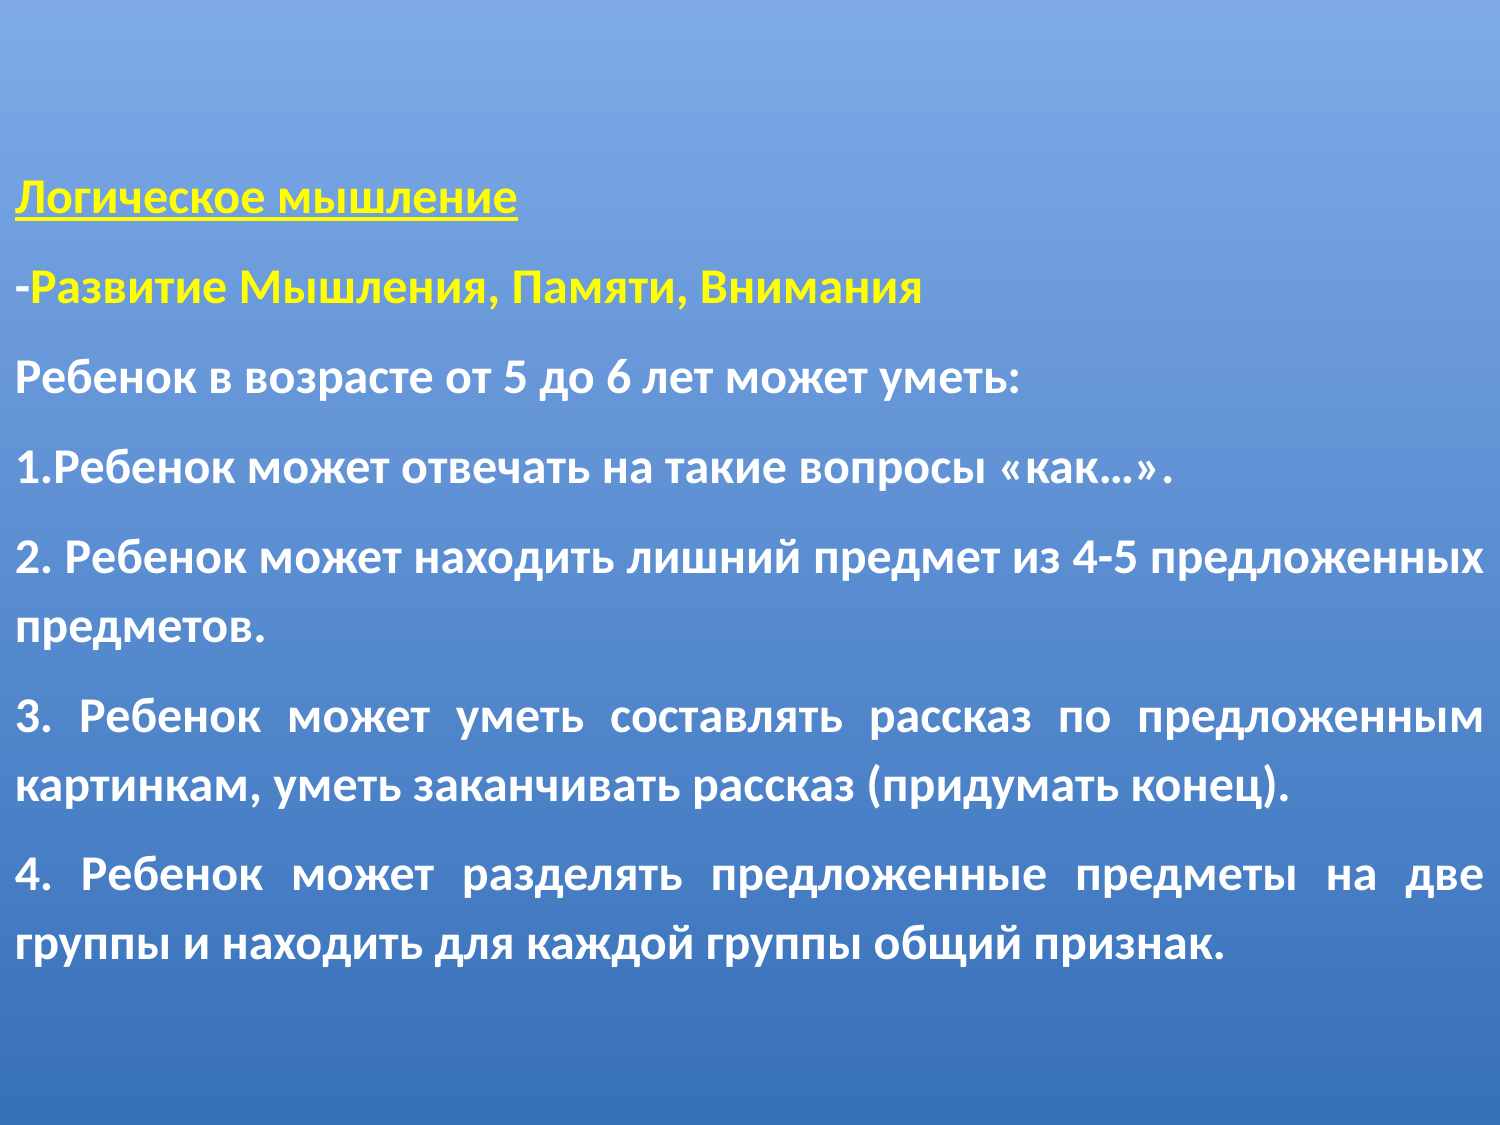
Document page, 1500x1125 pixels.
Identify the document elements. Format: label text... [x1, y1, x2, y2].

text_box Логическое мышление -Развитие Мышления, Памяти, Внимания Ребенок в возрасте от 5 до 6 лет может уметь: 1.Ребенок может отвечать на такие вопросы «как…». 2. Ребенок может находить лишний предмет из 4-5 предложенных предметов. 3. Ребенок может уметь составлять рассказ по предложенным картинкам, уметь заканчивать рассказ (придумать конец). 4. Ребенок может разделять предложенные предметы на две группы и находить для каждой группы общий признак. [0, 0, 1500, 1125]
